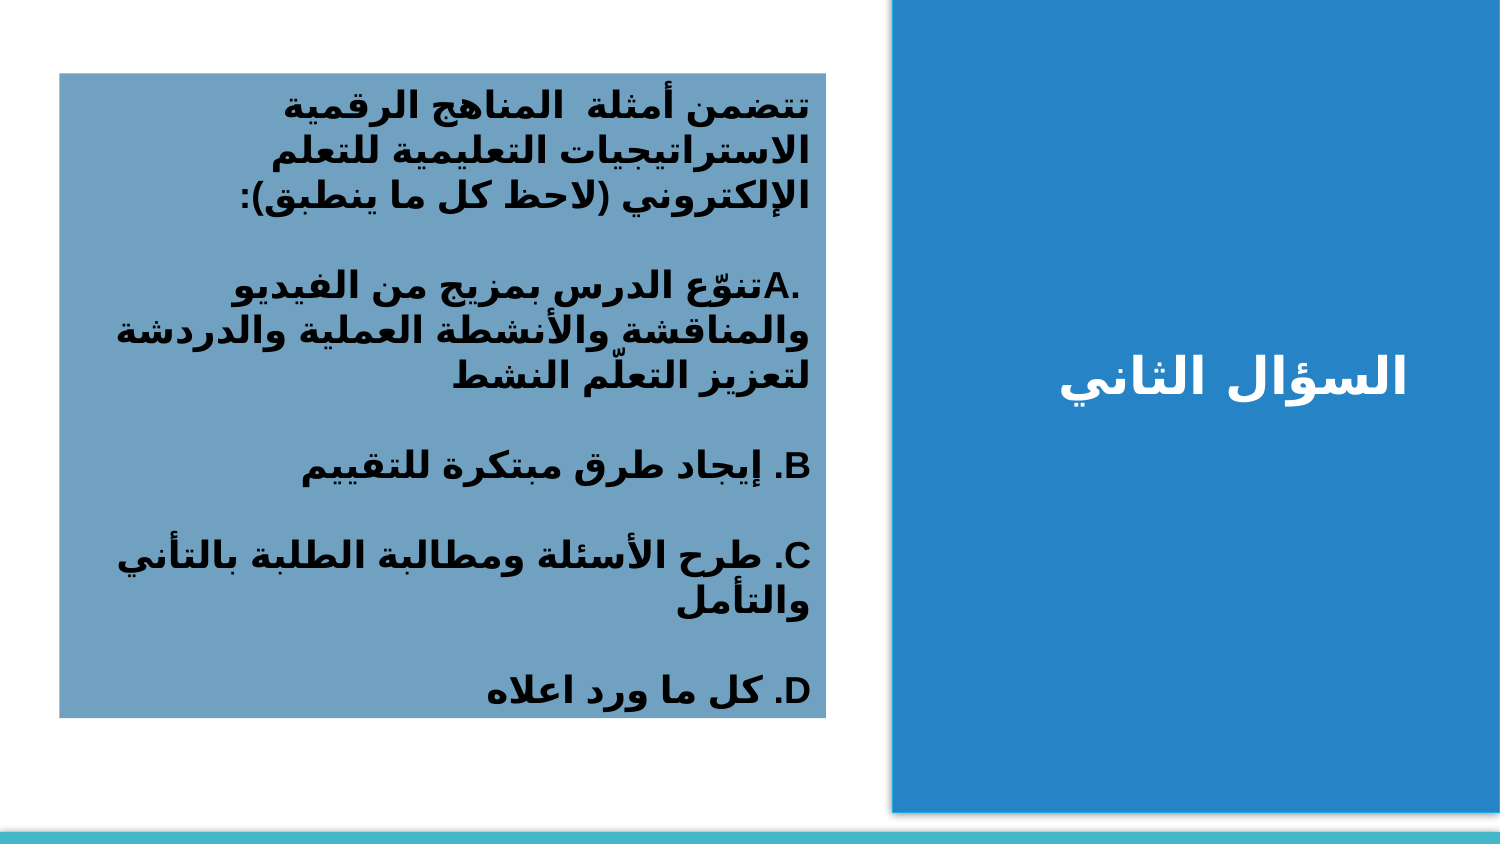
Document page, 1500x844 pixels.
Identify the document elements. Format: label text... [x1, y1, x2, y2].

text_box تتضمن أمثلة المناهج الرقمية الاستراتيجيات التعليمية للتعلم الإلكتروني (لاحظ كل ما ينطبق): .Aتنوّع الدرس بمزيج من الفيديو والمناقشة والأنشطة العملية والدردشة لتعزيز التعلّم النشط B. إيجاد طرق مبتكرة للتقييم C. طرح الأسئلة ومطالبة الطلبة بالتأني والتأمل D. كل ما ورد اعلاه [59, 73, 826, 719]
text_box [892, 0, 1500, 813]
text_box السؤال الثاني [1025, 272, 1462, 414]
text_box [0, 831, 1500, 844]
